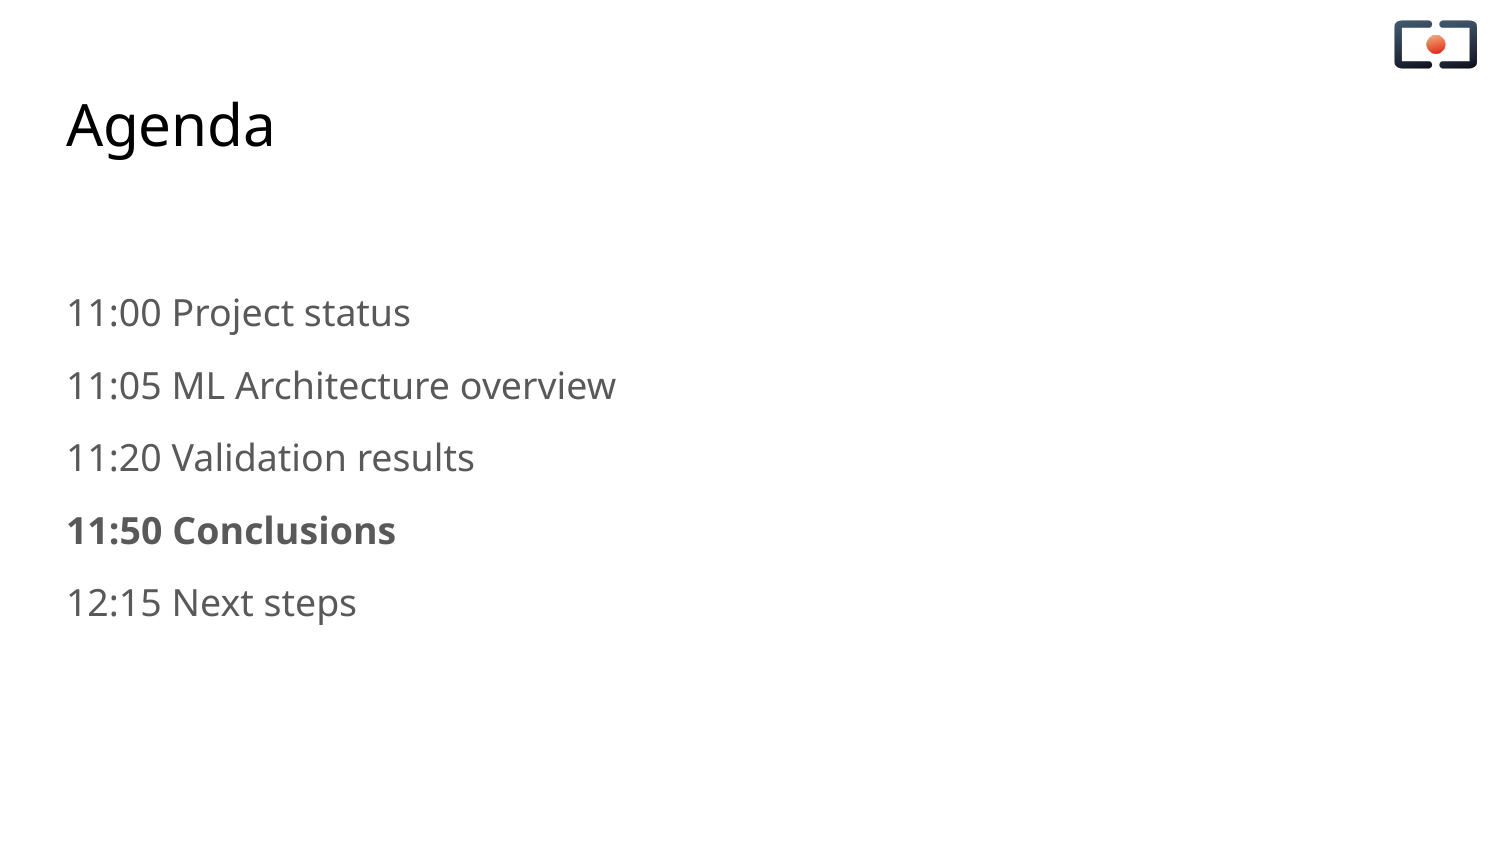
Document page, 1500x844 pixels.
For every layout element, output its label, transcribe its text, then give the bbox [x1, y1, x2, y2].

list 11:00 Project status 11:05 ML Architecture overview 11:20 Validation results 11:50 Conclusions 12:15 Next steps [51, 189, 1449, 750]
title Agenda [51, 72, 1449, 167]
picture [1390, 0, 1481, 90]
